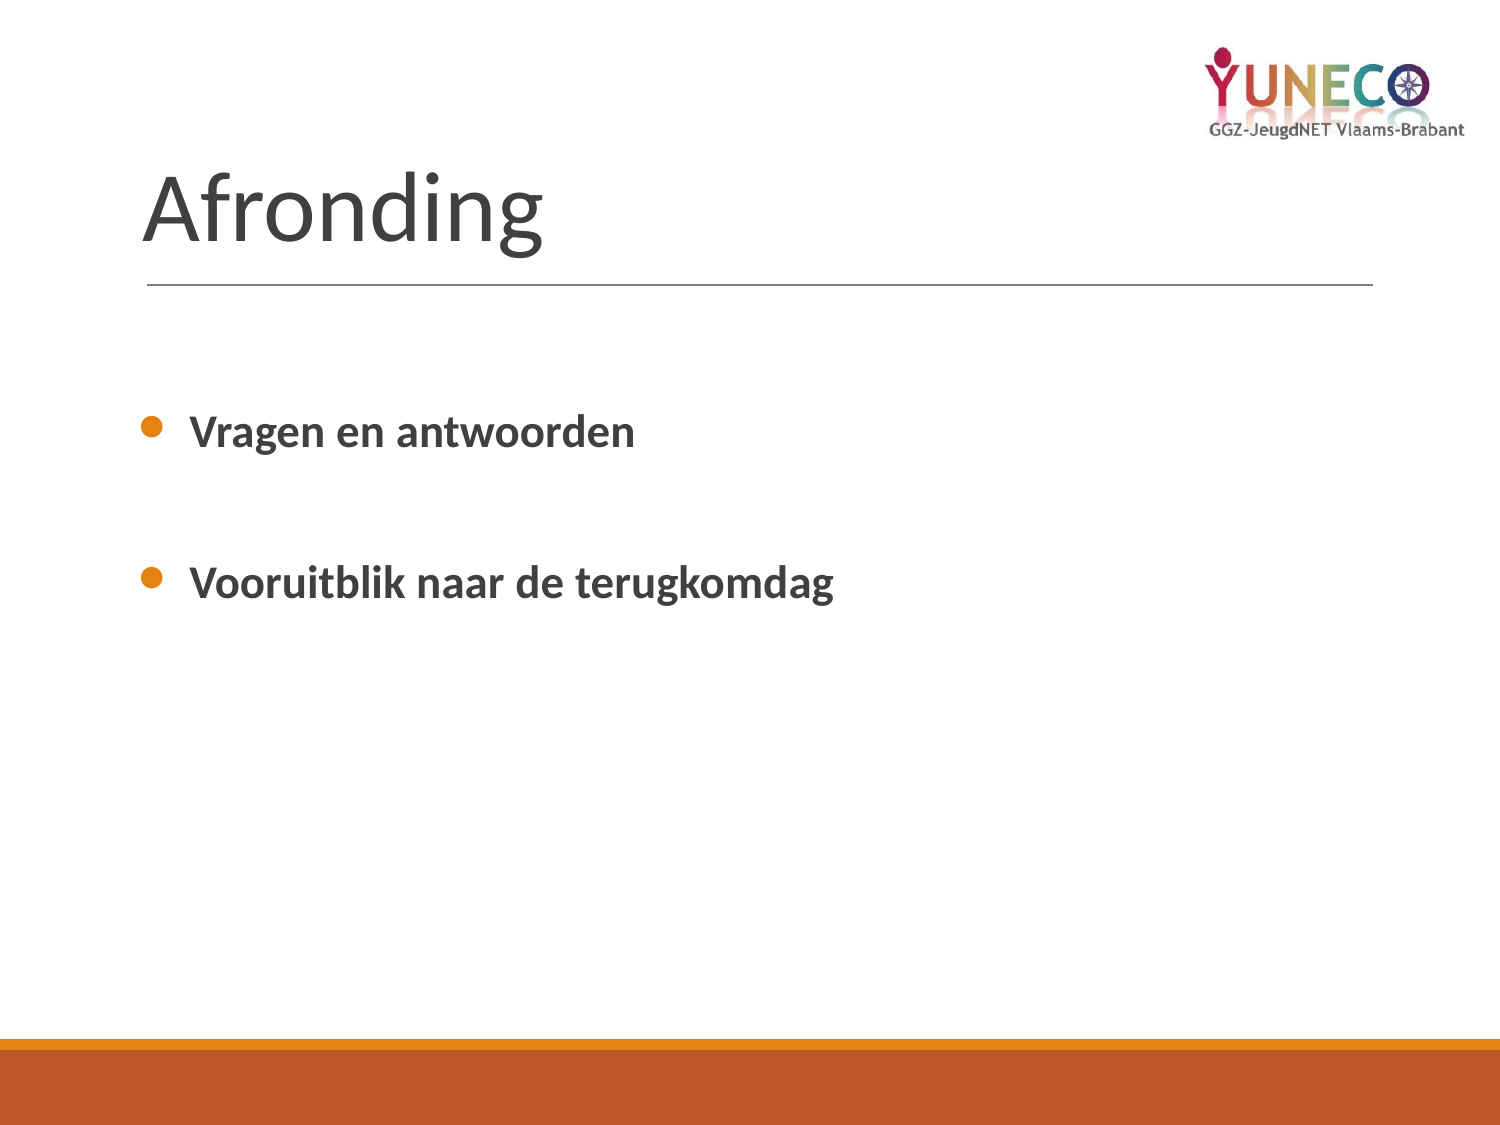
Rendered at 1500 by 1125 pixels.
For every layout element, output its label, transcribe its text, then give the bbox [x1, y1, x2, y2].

picture [1204, 47, 1477, 144]
title Afronding [131, 95, 1369, 274]
list Vragen en antwoorden Vooruitblik naar de terugkomdag [103, 395, 1341, 891]
